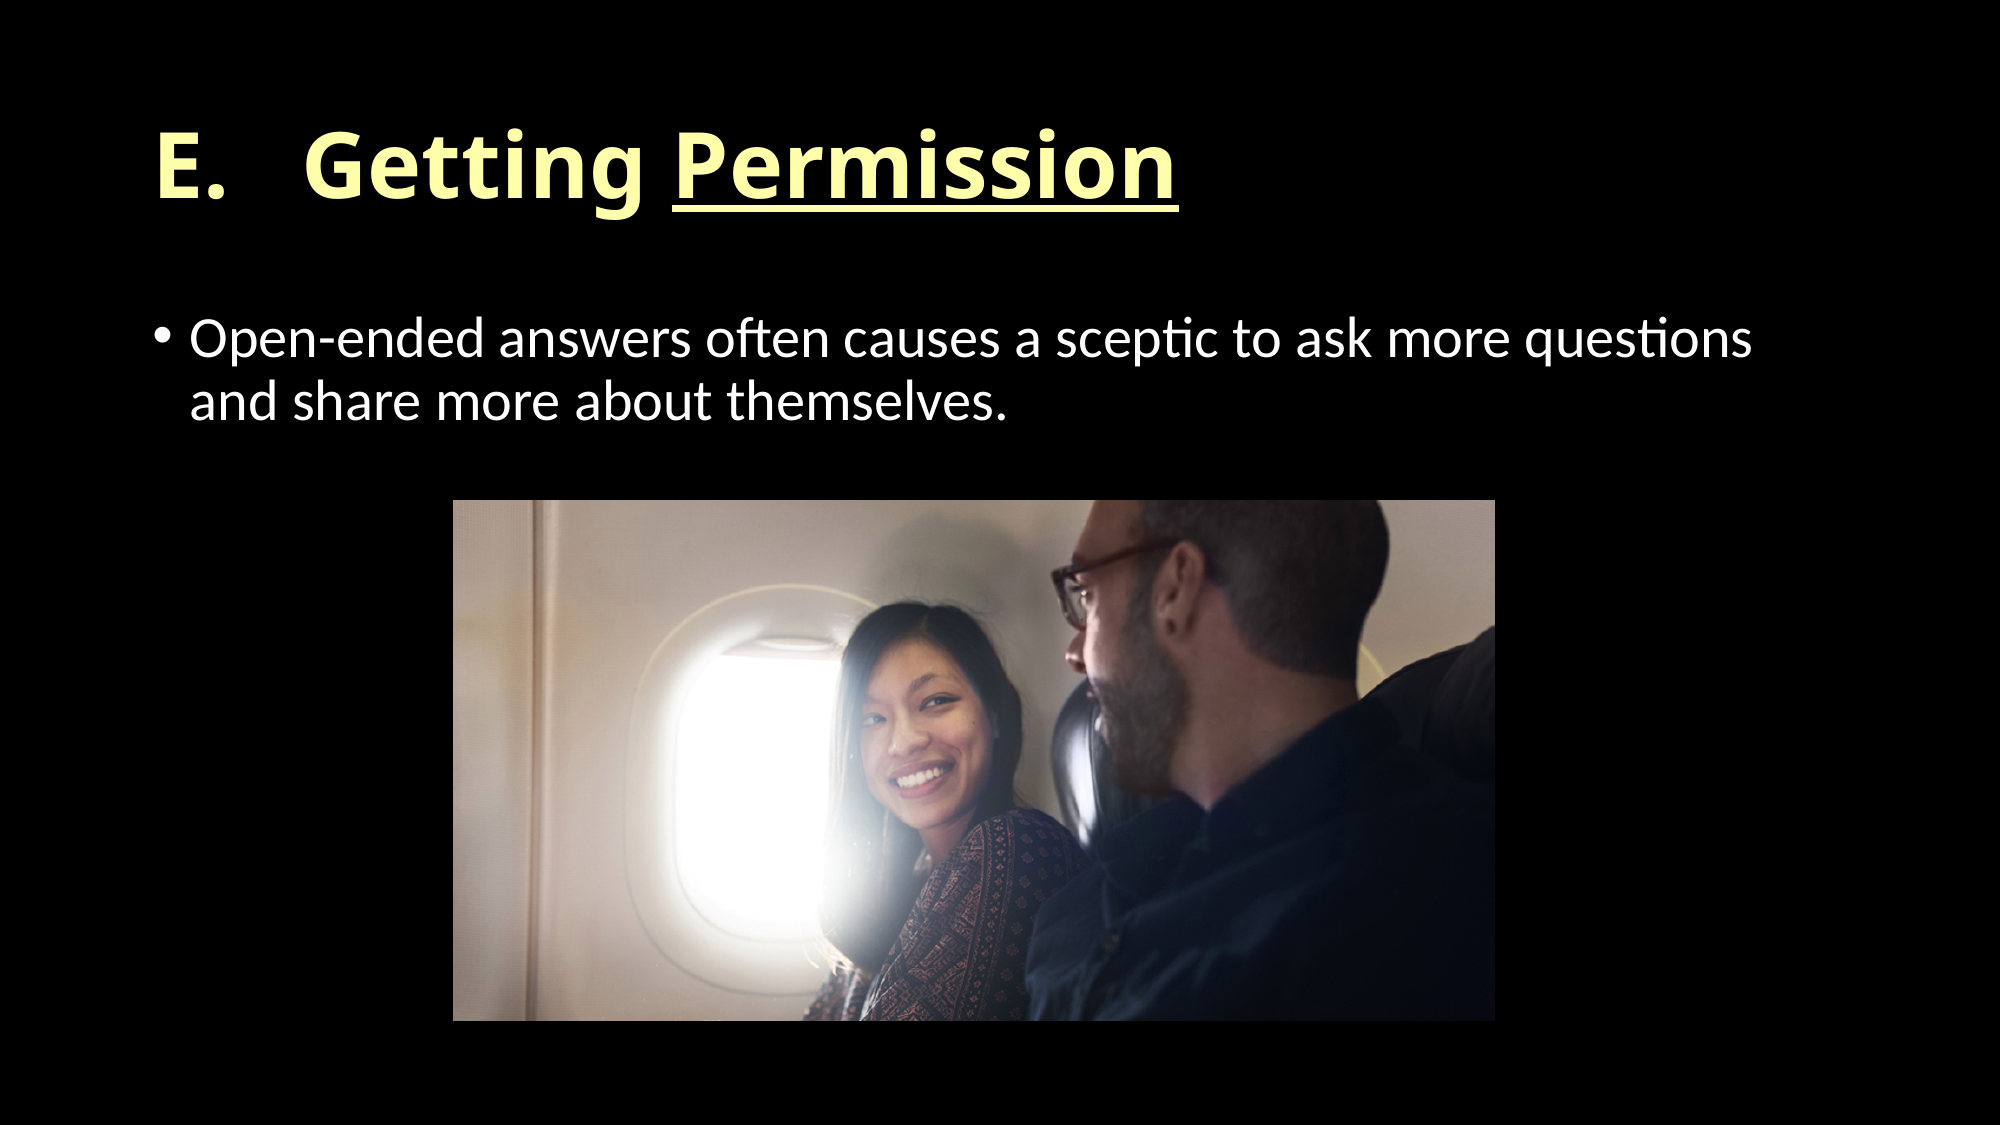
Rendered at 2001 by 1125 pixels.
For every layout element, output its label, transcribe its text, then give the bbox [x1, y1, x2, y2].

title E. Getting Permission [137, 59, 1863, 278]
picture [452, 500, 1495, 1022]
list Open-ended answers often causes a sceptic to ask more questions and share more about themselves. [137, 299, 1863, 1014]
